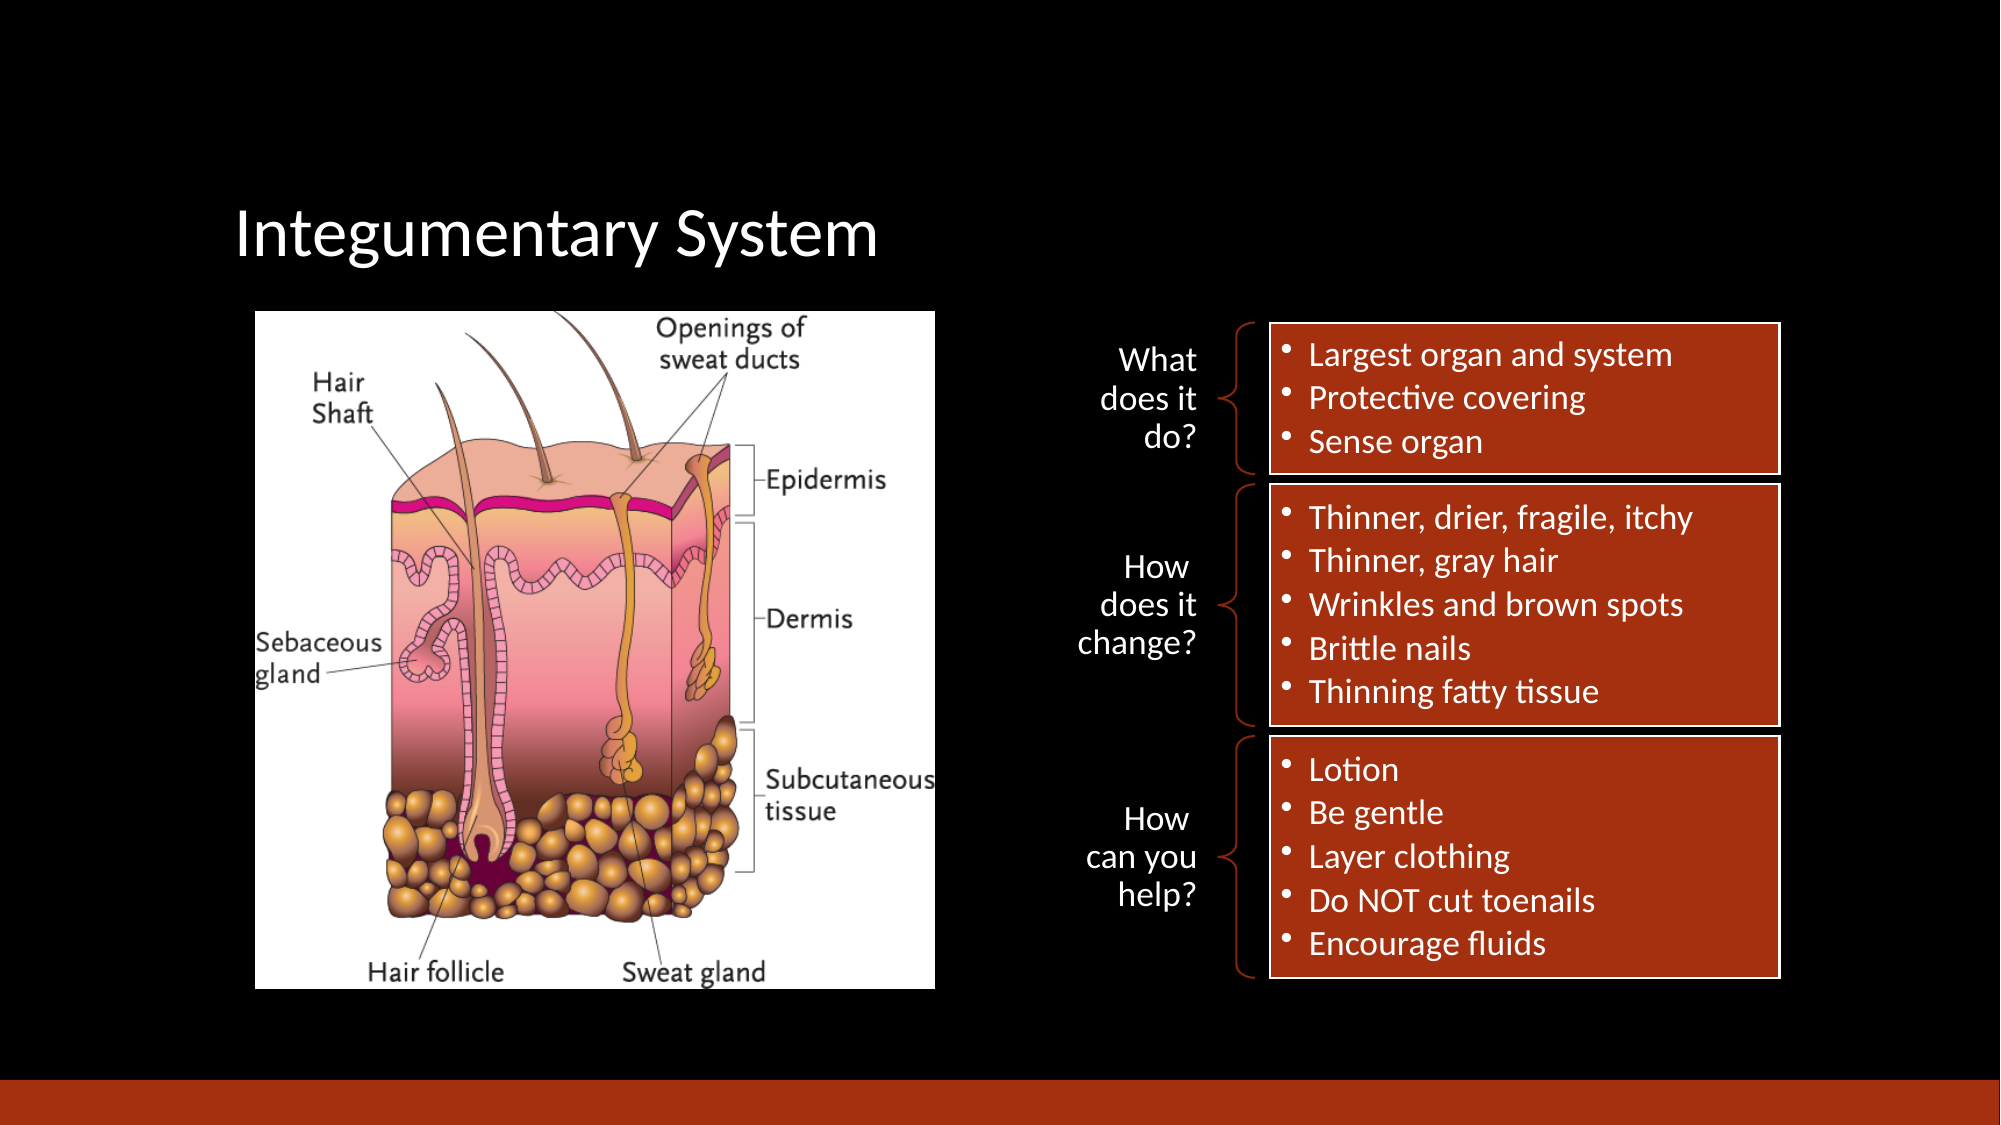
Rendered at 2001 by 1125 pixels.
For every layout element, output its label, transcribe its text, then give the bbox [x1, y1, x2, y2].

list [1029, 311, 1780, 989]
title Integumentary System [219, 76, 1780, 279]
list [255, 311, 935, 989]
